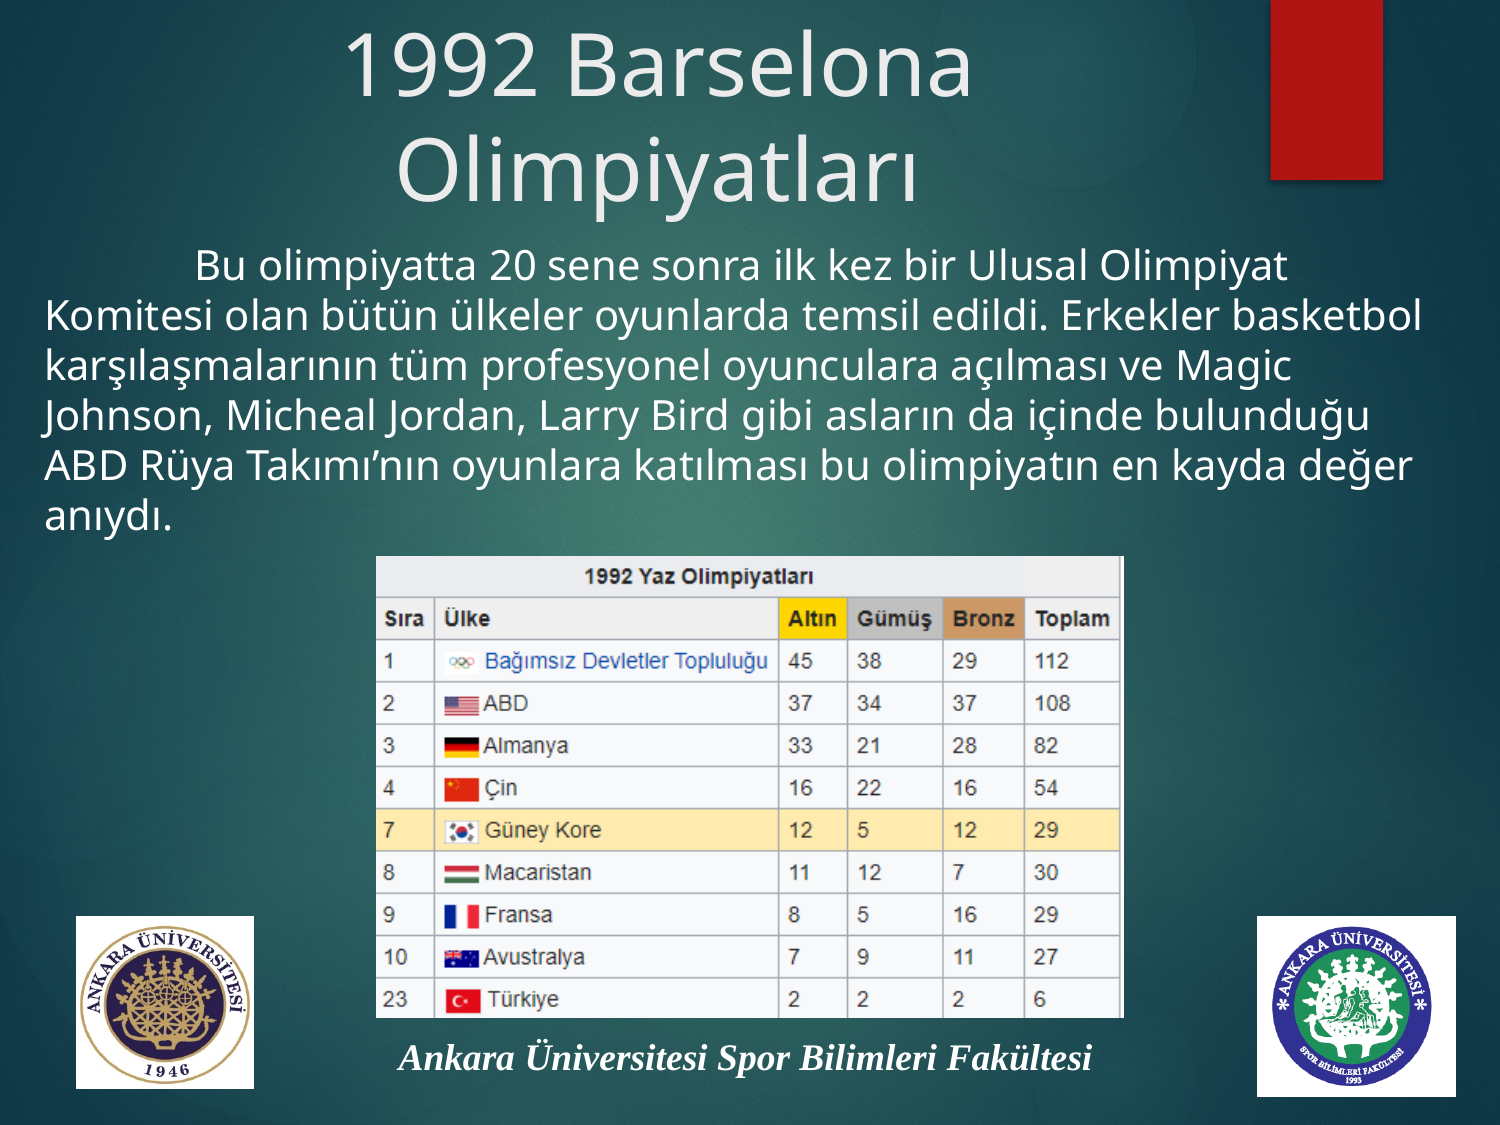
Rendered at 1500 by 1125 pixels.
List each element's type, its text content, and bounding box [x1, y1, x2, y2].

picture [76, 920, 254, 1089]
list Bu olimpiyatta 20 sene sonra ilk kez bir Ulusal Olimpiyat Komitesi olan bütün ülkeler oyunlarda temsil edildi. Erkekler basketbol karşılaşmalarının tüm profesyonel oyunculara açılması ve Magic Johnson, Micheal Jordan, Larry Bird gibi asların da içinde bulunduğu ABD Rüya Takımı’nın oyunlara katılması bu olimpiyatın en kayda değer anıydı. [29, 231, 1471, 920]
title 1992 Barselona Olimpiyatları [79, 1, 1237, 231]
picture [1257, 920, 1456, 1097]
picture [376, 556, 1124, 1018]
